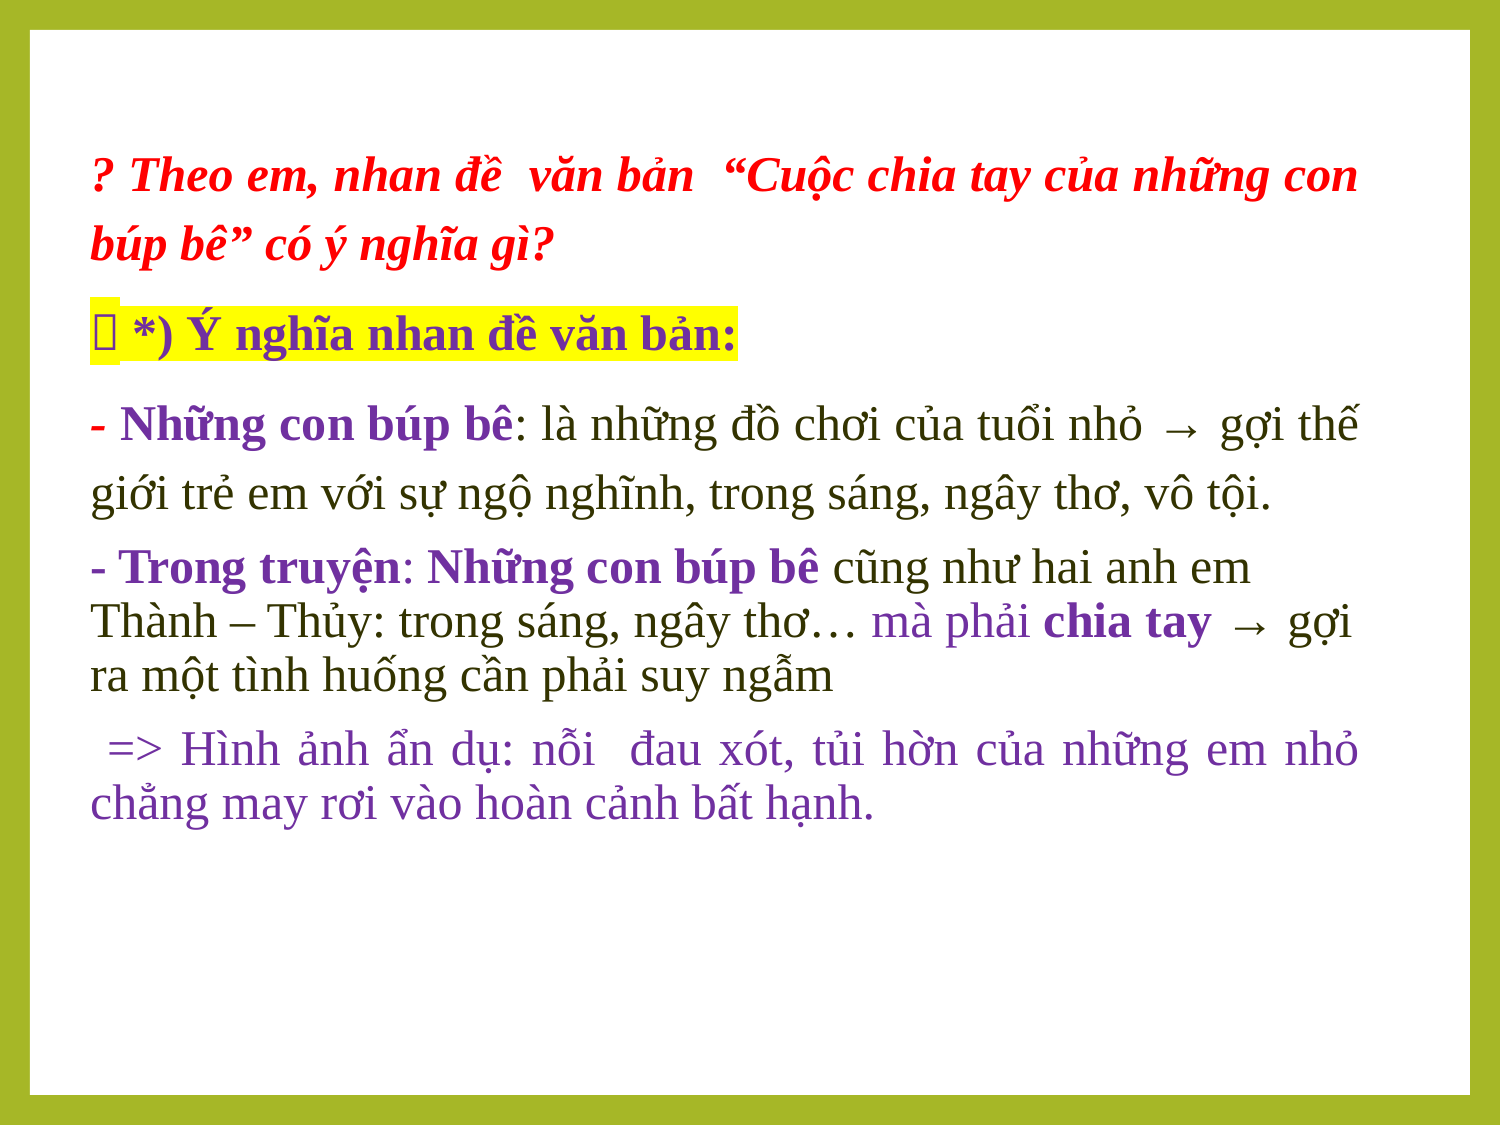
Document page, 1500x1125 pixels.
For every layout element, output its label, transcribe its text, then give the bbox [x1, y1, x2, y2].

list ? Theo em, nhan đề văn bản “Cuộc chia tay của những con búp bê” có ý nghĩa gì?  *) Ý nghĩa nhan đề văn bản: - Những con búp bê: là những đồ chơi của tuổi nhỏ → gợi thế giới trẻ em với sự ngộ nghĩnh, trong sáng, ngây thơ, vô tội. - Trong truyện: Những con búp bê cũng như hai anh em Thành – Thủy: trong sáng, ngây thơ… mà phải chia tay → gợi ra một tình huống cần phải suy ngẫm => Hình ảnh ẩn dụ: nỗi đau xót, tủi hờn của những em nhỏ chẳng may rơi vào hoàn cảnh bất hạnh. [75, 125, 1375, 1005]
